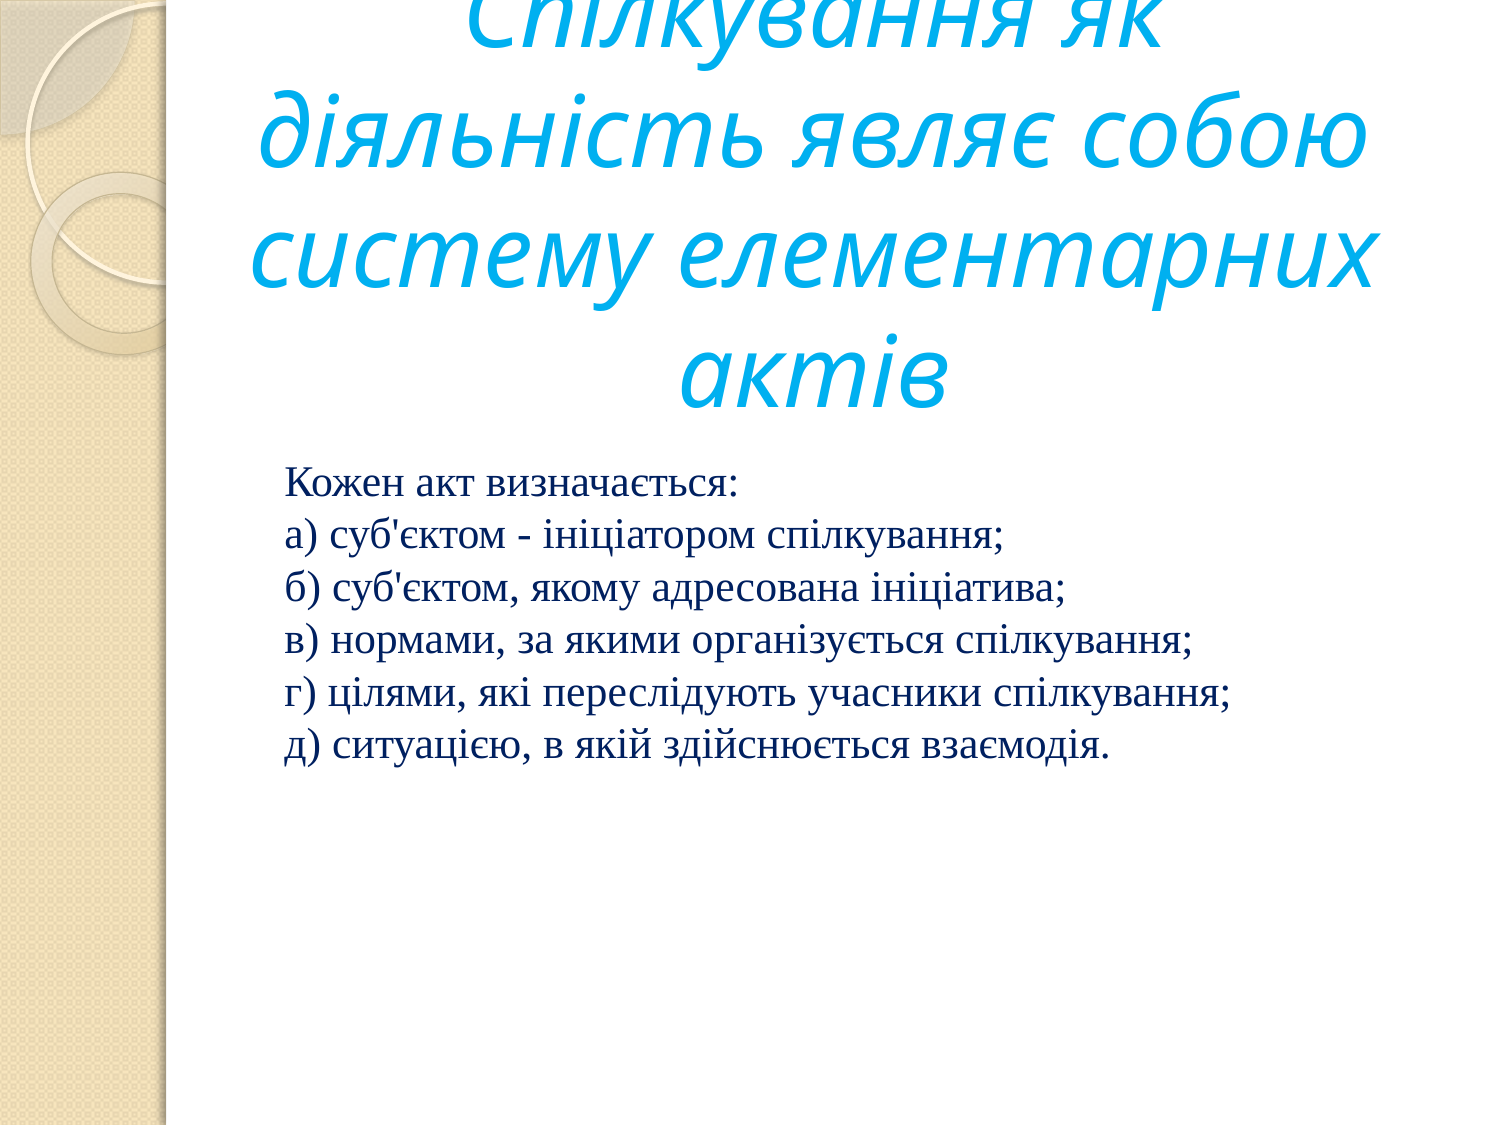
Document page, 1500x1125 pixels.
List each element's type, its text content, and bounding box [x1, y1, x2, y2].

title Спілкування як діяльність являє собою систему елементарних актів [199, 93, 1430, 282]
text_box Кожен акт визначається: а) суб'єктом - ініціатором спілкування; б) суб'єктом, якому адресована ініціатива; в) нормами, за якими організується спілкування; г) цілями, які переслідують учасники спілкування; д) ситуацією, в якій здійснюється взаємодія. [269, 445, 1266, 775]
